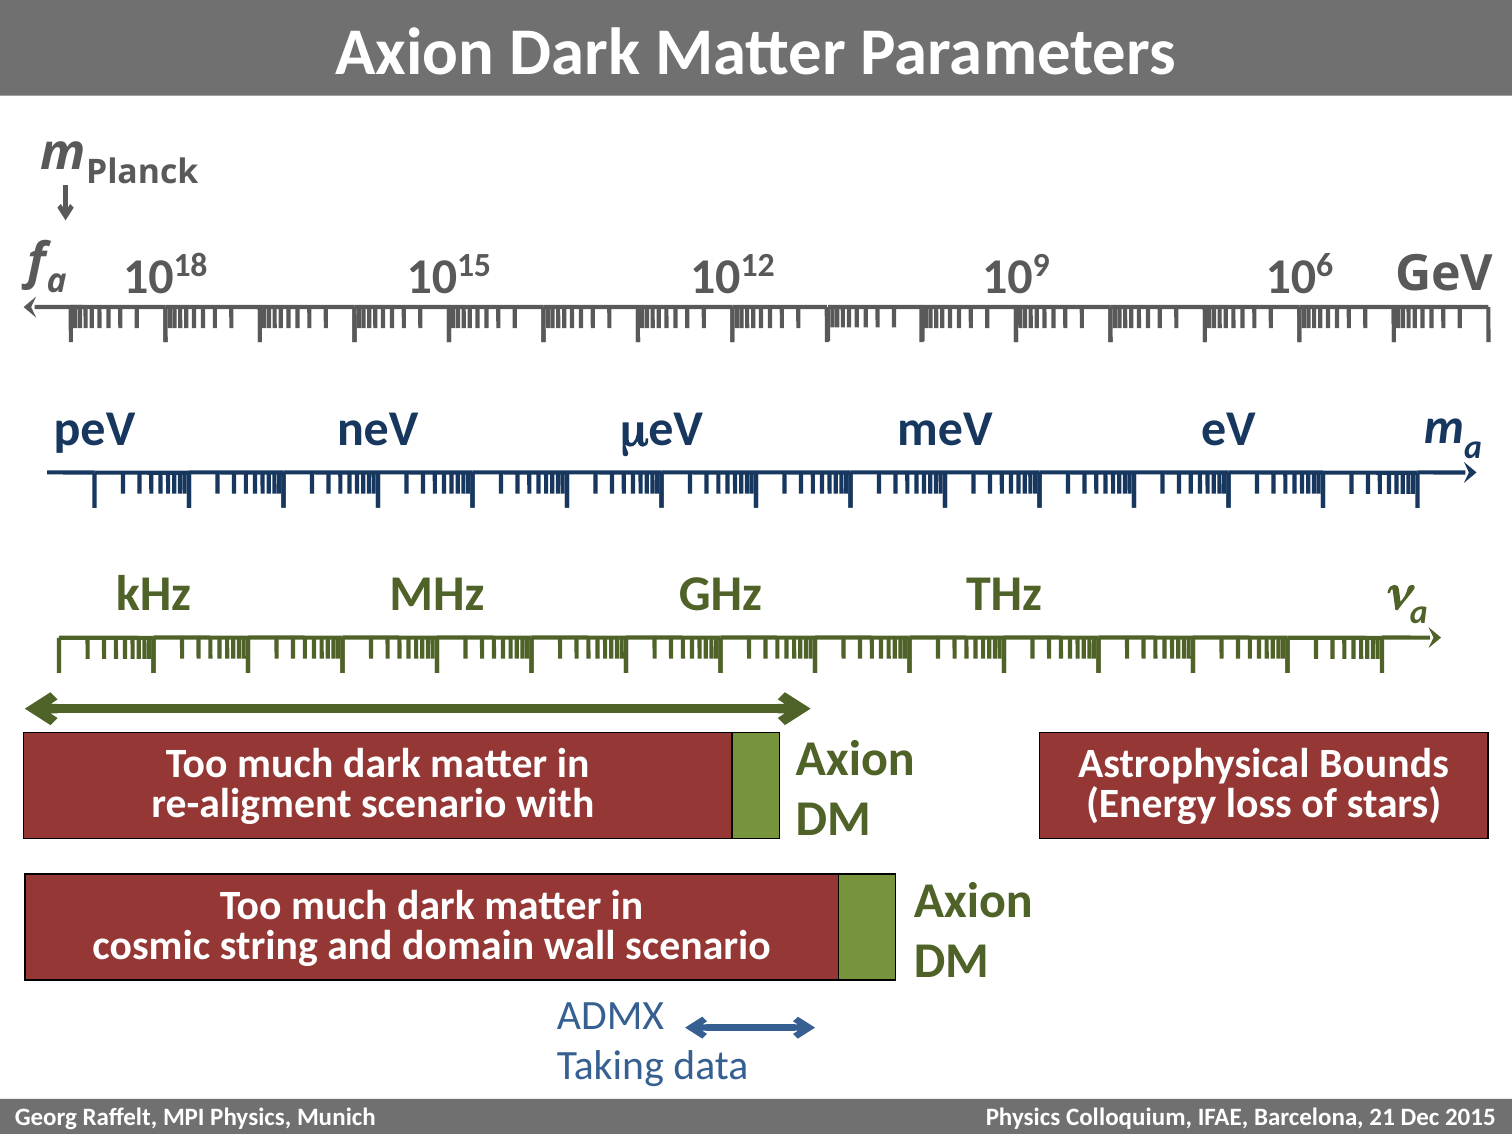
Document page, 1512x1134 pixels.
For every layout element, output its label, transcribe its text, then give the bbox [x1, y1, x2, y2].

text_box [154, 637, 249, 673]
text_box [35, 389, 1512, 509]
text_box kHz [94, 555, 213, 626]
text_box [828, 306, 923, 342]
text_box [23, 296, 36, 318]
text_box MHz [377, 555, 497, 626]
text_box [1098, 637, 1190, 673]
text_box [531, 637, 623, 673]
text_box fa [11, 224, 100, 296]
text_box 109 [956, 234, 1075, 304]
text_box [732, 732, 779, 839]
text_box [909, 637, 1001, 673]
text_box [540, 979, 816, 1097]
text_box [1017, 306, 1111, 343]
text_box mPlanck [24, 115, 223, 187]
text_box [1192, 637, 1286, 673]
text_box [1393, 306, 1489, 343]
text_box [1428, 627, 1442, 648]
title Axion Dark Matter Parameters [0, 0, 1512, 96]
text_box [356, 306, 450, 343]
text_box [625, 637, 718, 673]
text_box GHz [661, 555, 780, 626]
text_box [923, 306, 1017, 343]
text_box Astrophysical Bounds (Energy loss of stars) [1039, 732, 1489, 839]
text_box GeV [1379, 234, 1498, 306]
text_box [167, 306, 261, 343]
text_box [1287, 637, 1383, 674]
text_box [251, 637, 340, 673]
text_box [1111, 306, 1203, 343]
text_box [342, 637, 434, 673]
text_box na [1346, 555, 1465, 626]
text_box [838, 874, 896, 981]
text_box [734, 306, 828, 343]
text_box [814, 637, 907, 673]
text_box 1012 [673, 234, 792, 304]
text_box Axion DM [779, 732, 898, 839]
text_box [58, 637, 154, 674]
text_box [261, 306, 355, 343]
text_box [436, 637, 529, 673]
text_box 1015 [389, 234, 508, 305]
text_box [450, 306, 544, 343]
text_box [545, 306, 639, 343]
text_box 1018 [106, 234, 225, 305]
text_box Axion DM [897, 874, 1016, 981]
text_box THz [944, 555, 1063, 626]
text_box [720, 637, 812, 673]
text_box 106 [1240, 234, 1359, 305]
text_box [1003, 637, 1096, 673]
text_box Too much dark matter in cosmic string and domain wall scenario [24, 874, 838, 981]
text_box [70, 306, 166, 343]
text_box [639, 306, 733, 343]
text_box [1299, 306, 1392, 343]
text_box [1204, 306, 1298, 343]
